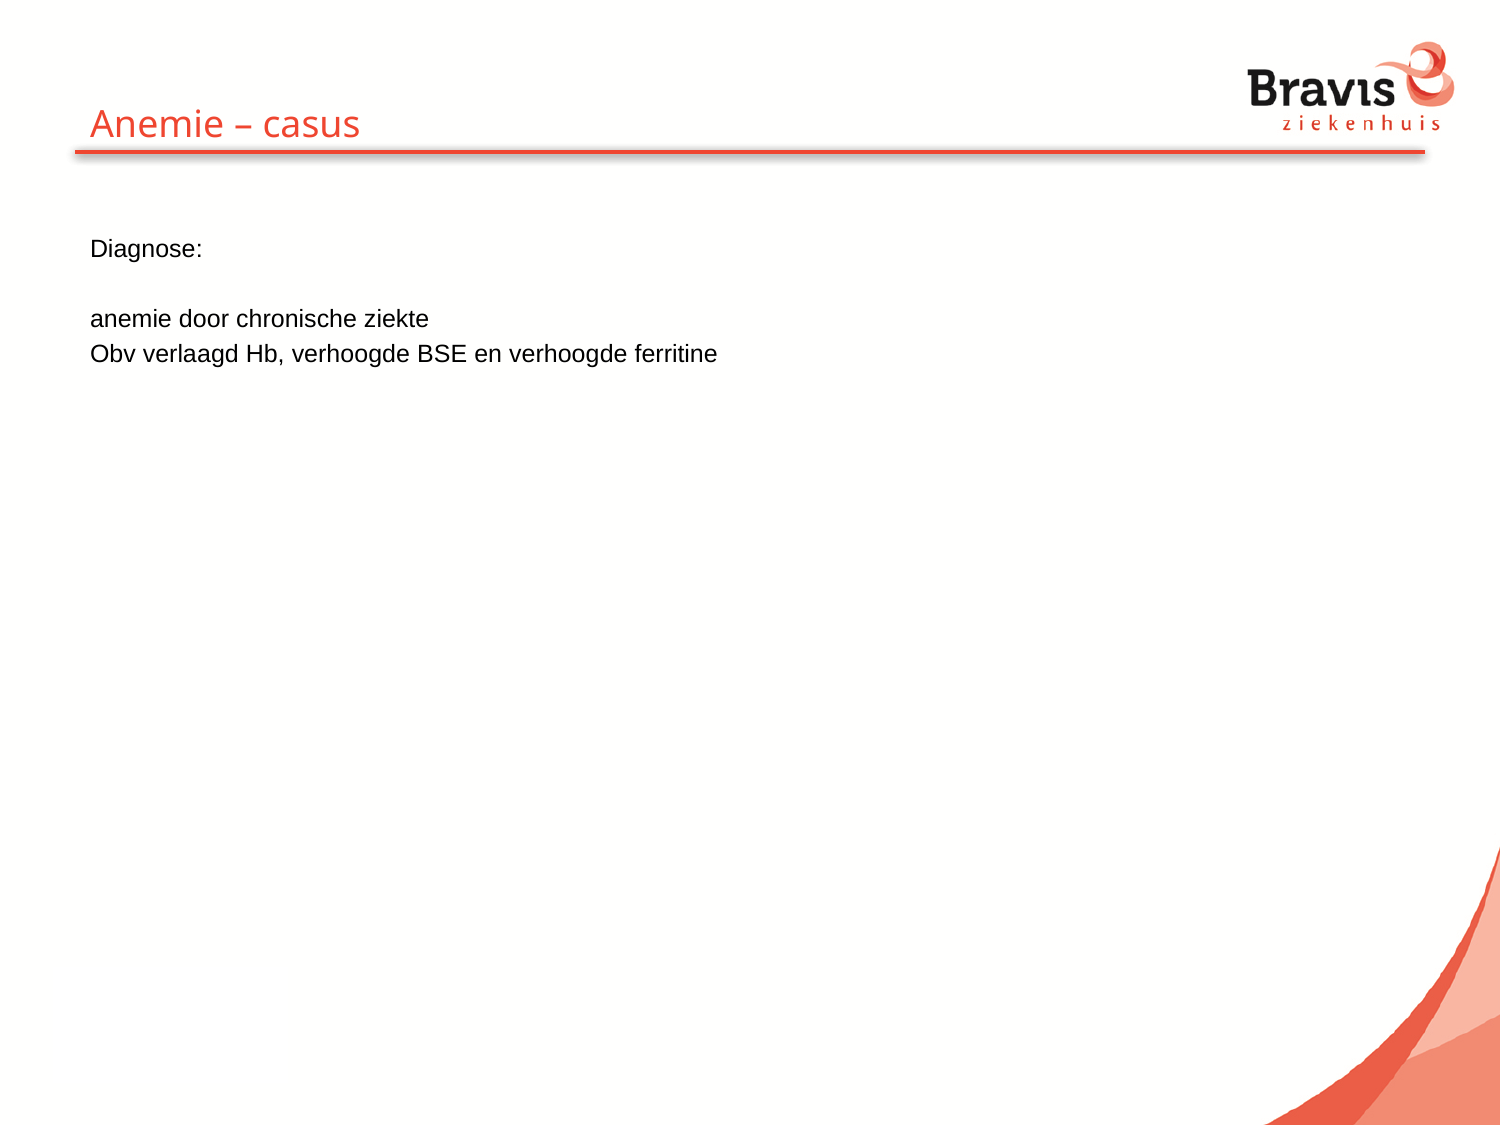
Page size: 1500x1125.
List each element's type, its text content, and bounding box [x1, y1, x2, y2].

list Diagnose: anemie door chronische ziekte Obv verlaagd Hb, verhoogde BSE en verhoogde ferritine [74, 224, 1426, 1003]
title Anemie – casus [74, 44, 1426, 153]
picture [0, 0, 1500, 1125]
